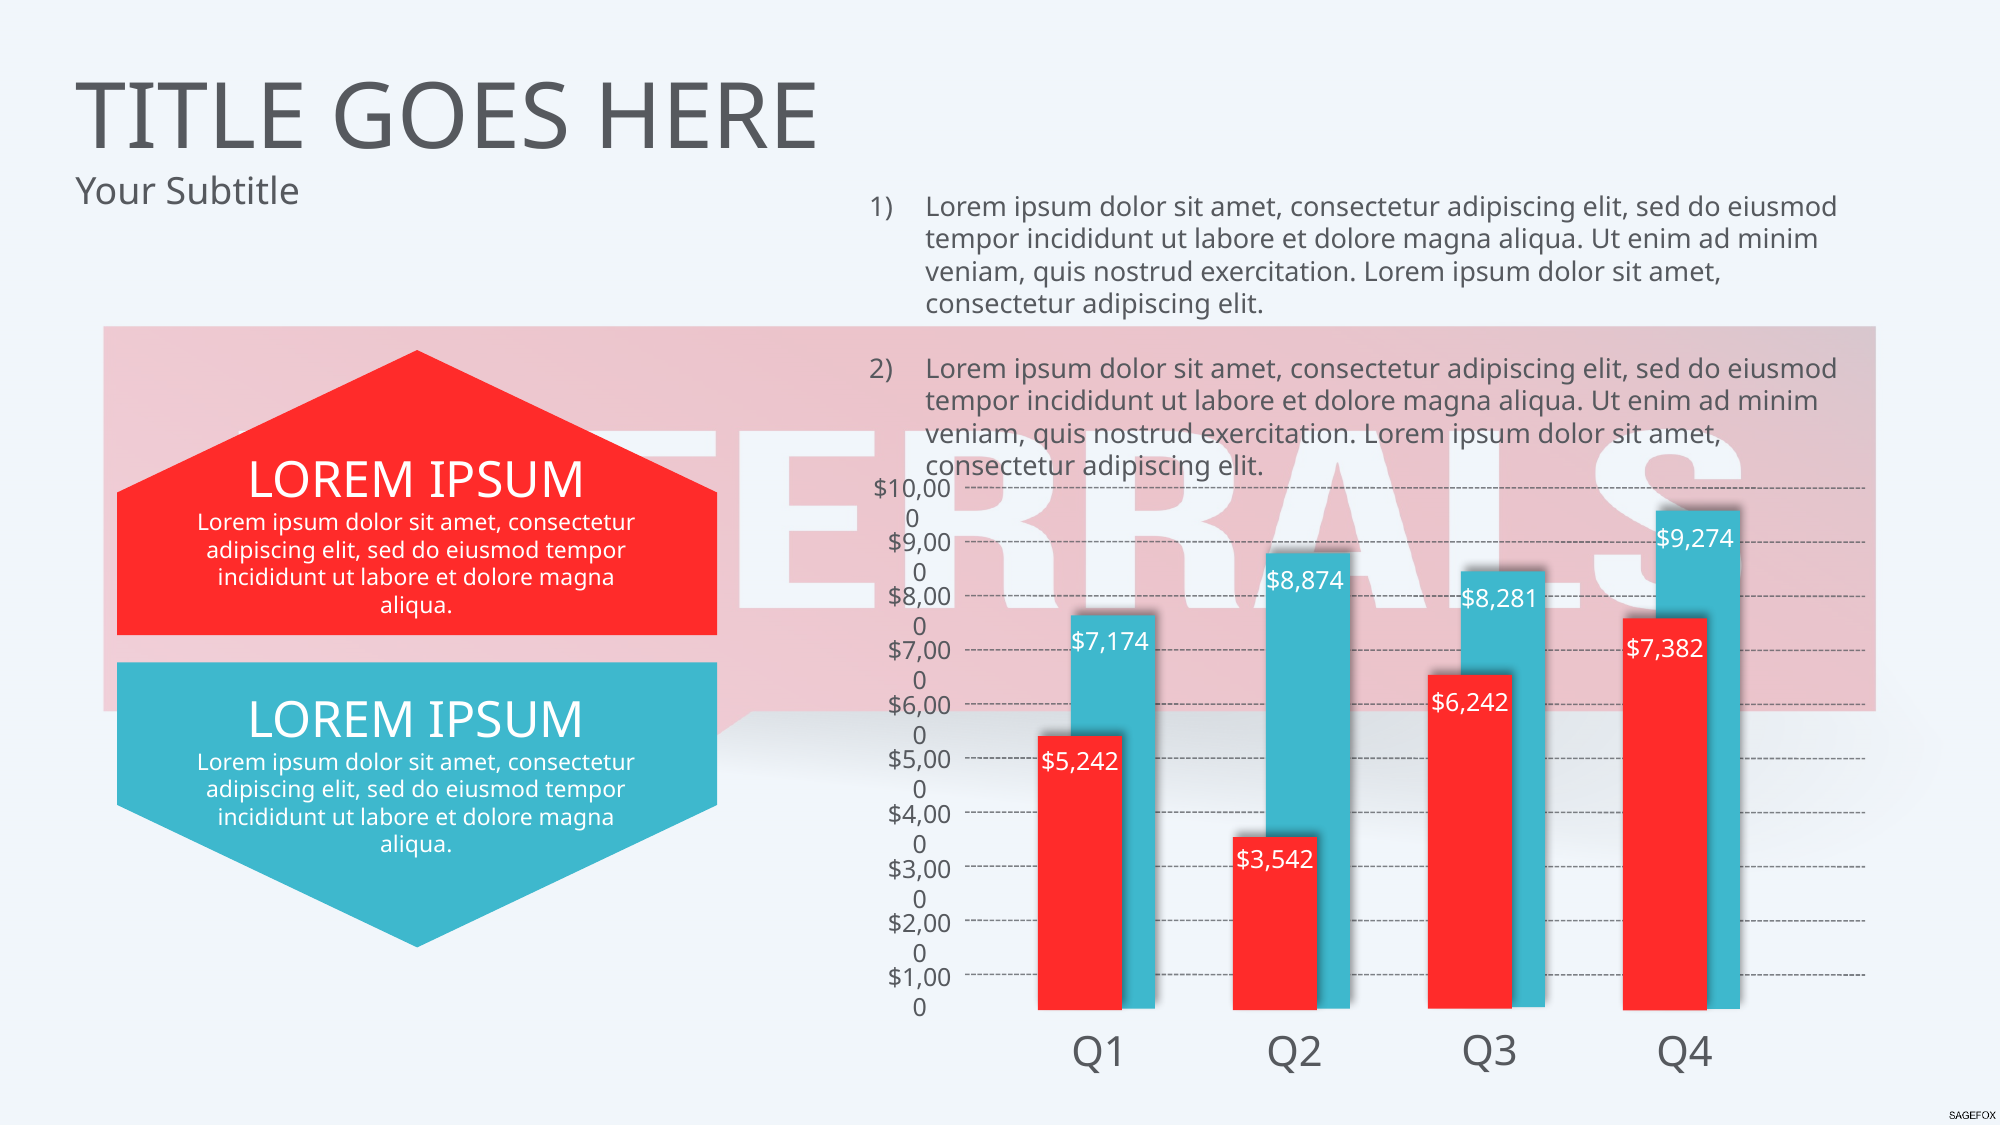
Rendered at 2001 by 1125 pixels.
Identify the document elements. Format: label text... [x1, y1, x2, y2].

text_box Q3 [1447, 1023, 1532, 1074]
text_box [1649, 510, 1740, 1009]
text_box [117, 662, 718, 948]
text_box Q2 [1252, 1025, 1337, 1076]
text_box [1064, 615, 1155, 1009]
text_box TITLE GOES HERE Your Subtitle [60, 49, 1036, 220]
text_box Q1 [1057, 1025, 1142, 1076]
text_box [1229, 837, 1320, 1011]
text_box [1034, 736, 1125, 1011]
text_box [1259, 553, 1350, 1009]
picture [1925, 0, 2001, 1125]
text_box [852, 464, 973, 1000]
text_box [973, 487, 1865, 975]
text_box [1454, 571, 1545, 1008]
text_box Lorem ipsum dolor sit amet, consectetur adipiscing elit, sed do eiusmod tempor incididunt ut labore et dolore magna aliqua. Ut enim ad minim veniam, quis nostrud exercitation. Lorem ipsum dolor sit amet, consectetur adipiscing elit. Lorem ipsum dolor sit amet, consectetur adipiscing elit, sed do eiusmod tempor incididunt ut labore et dolore magna aliqua. Ut enim ad minim veniam, quis nostrud exercitation. Lorem ipsum dolor sit amet, consectetur adipiscing elit. [854, 181, 1853, 487]
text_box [117, 349, 718, 635]
text_box Q4 [1642, 1025, 1727, 1076]
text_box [1424, 674, 1515, 1009]
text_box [1619, 618, 1710, 1011]
